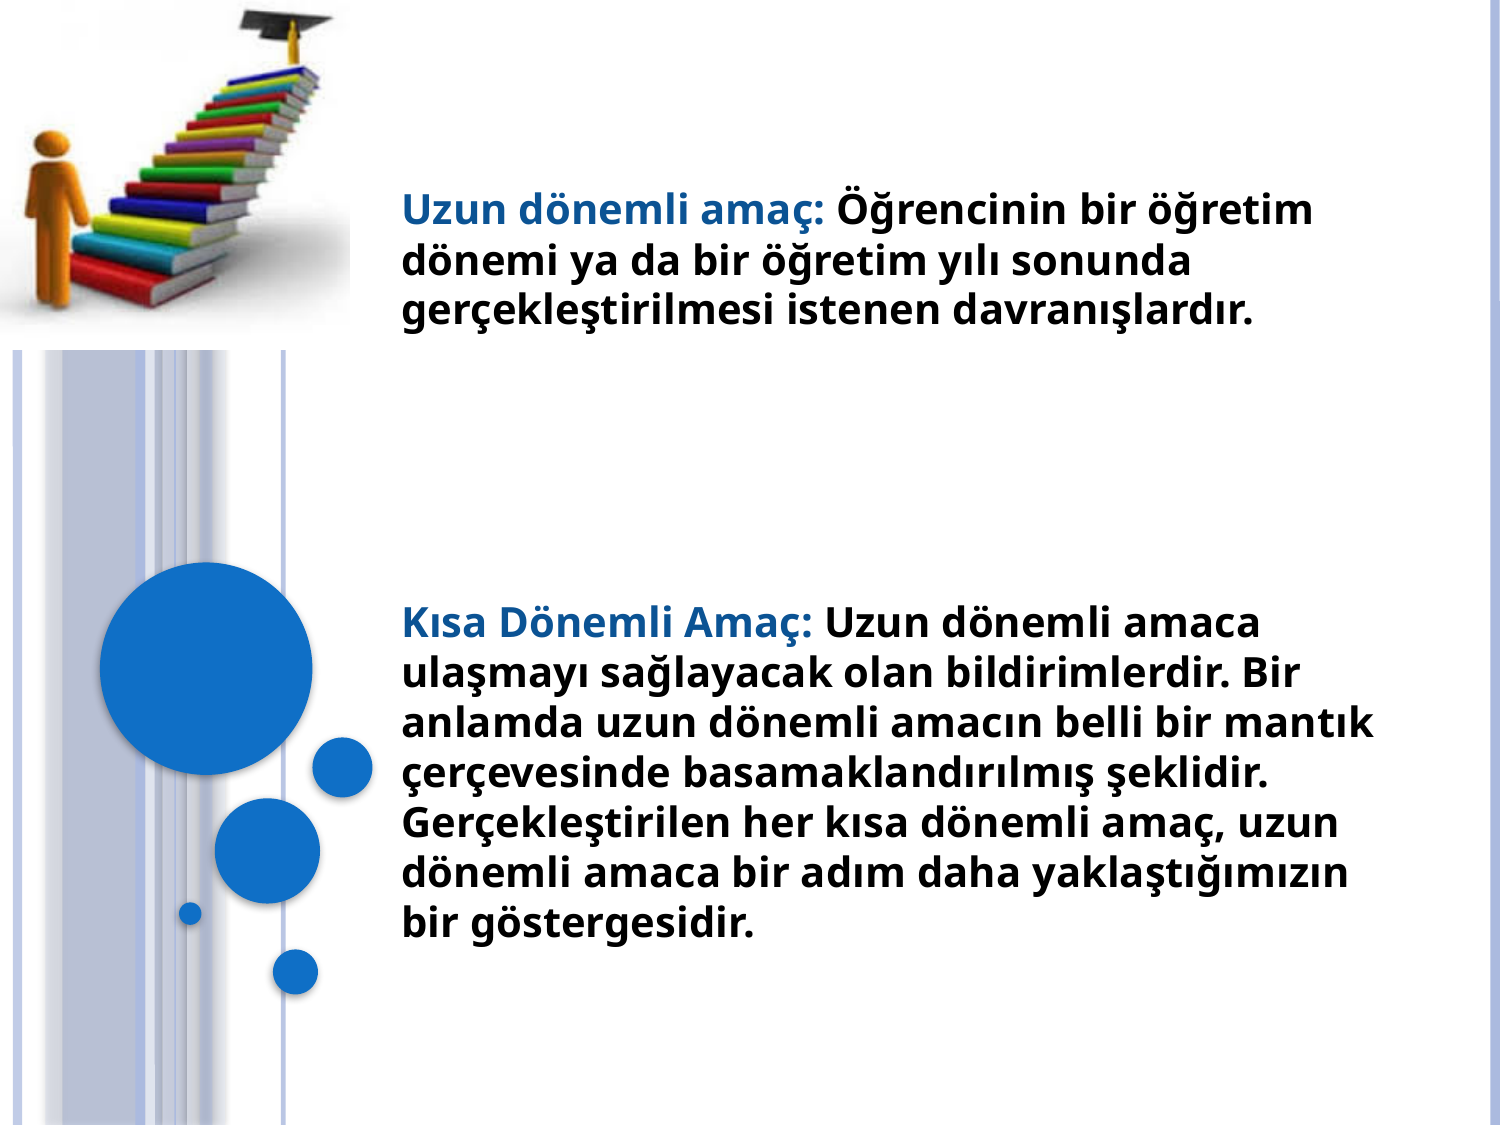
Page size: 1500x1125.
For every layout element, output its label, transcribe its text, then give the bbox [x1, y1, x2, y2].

subtitle Uzun dönemli amaç: Öğrencinin bir öğretim dönemi ya da bir öğretim yılı sonunda gerçekleştirilmesi istenen davranışlardır. Kısa Dönemli Amaç: Uzun dönemli amaca ulaşmayı sağlayacak olan bildirimlerdir. Bir anlamda uzun dönemli amacın belli bir mantık çerçevesinde basamaklandırılmış şeklidir. Gerçekleştirilen her kısa dönemli amaç, uzun dönemli amaca bir adım daha yaklaştığımızın bir göstergesidir. [386, 175, 1400, 961]
picture [0, 0, 351, 351]
